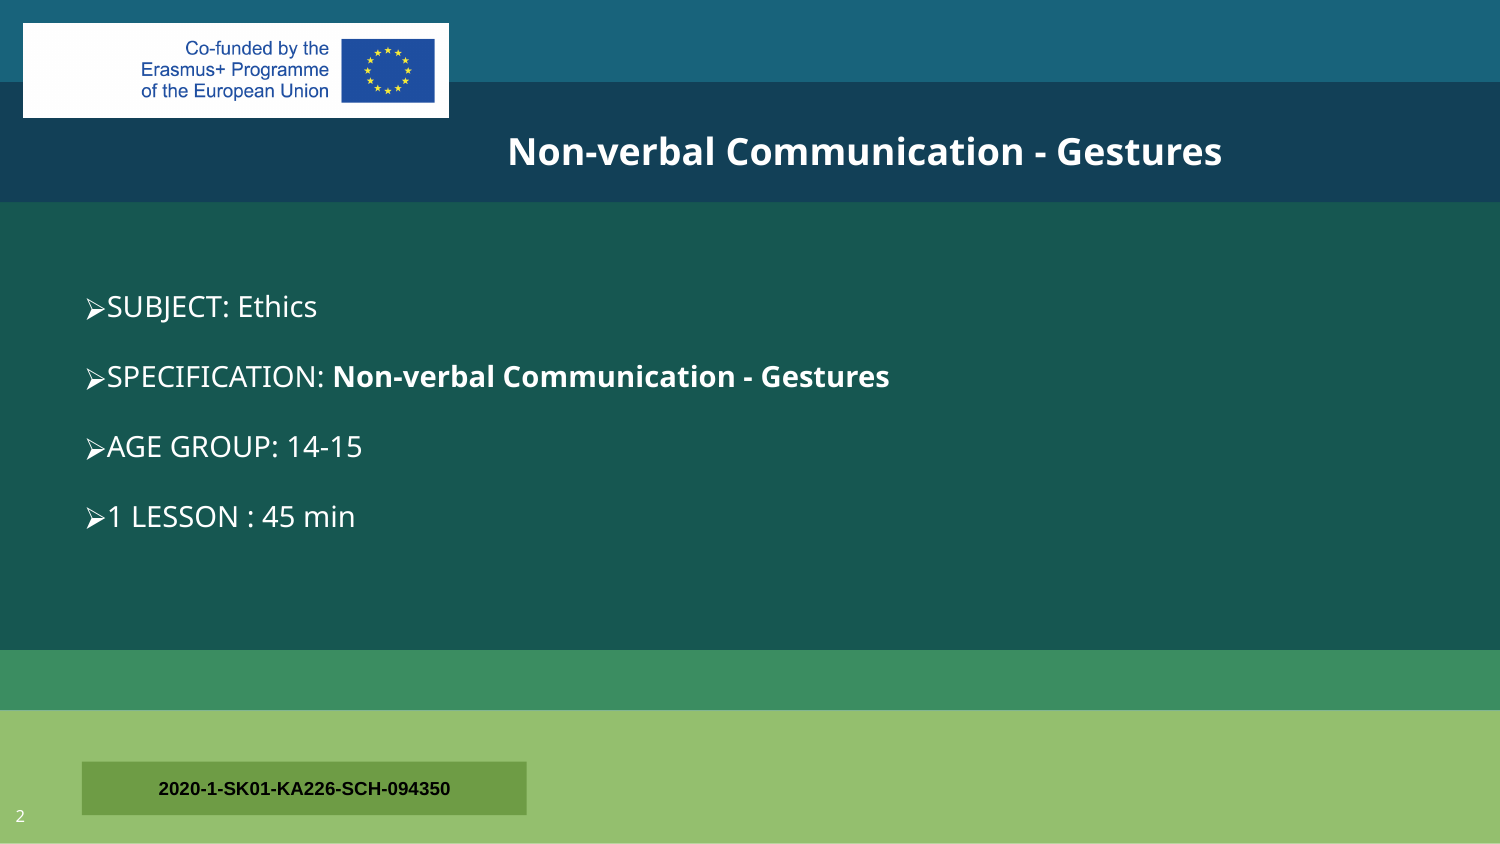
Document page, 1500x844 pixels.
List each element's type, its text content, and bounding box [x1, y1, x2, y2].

text_box SUBJECT: Ethics SPECIFICATION: Non-verbal Communication - Gestures AGE GROUP: 14-15 1 LESSON : 45 min [70, 246, 1407, 576]
text_box 2020-1-SK01-KA226-SCH-094350 [81, 761, 527, 816]
picture [23, 23, 450, 118]
slide_number ‹#› [0, 790, 49, 844]
title Non-verbal Communication - Gestures [492, 93, 1365, 207]
